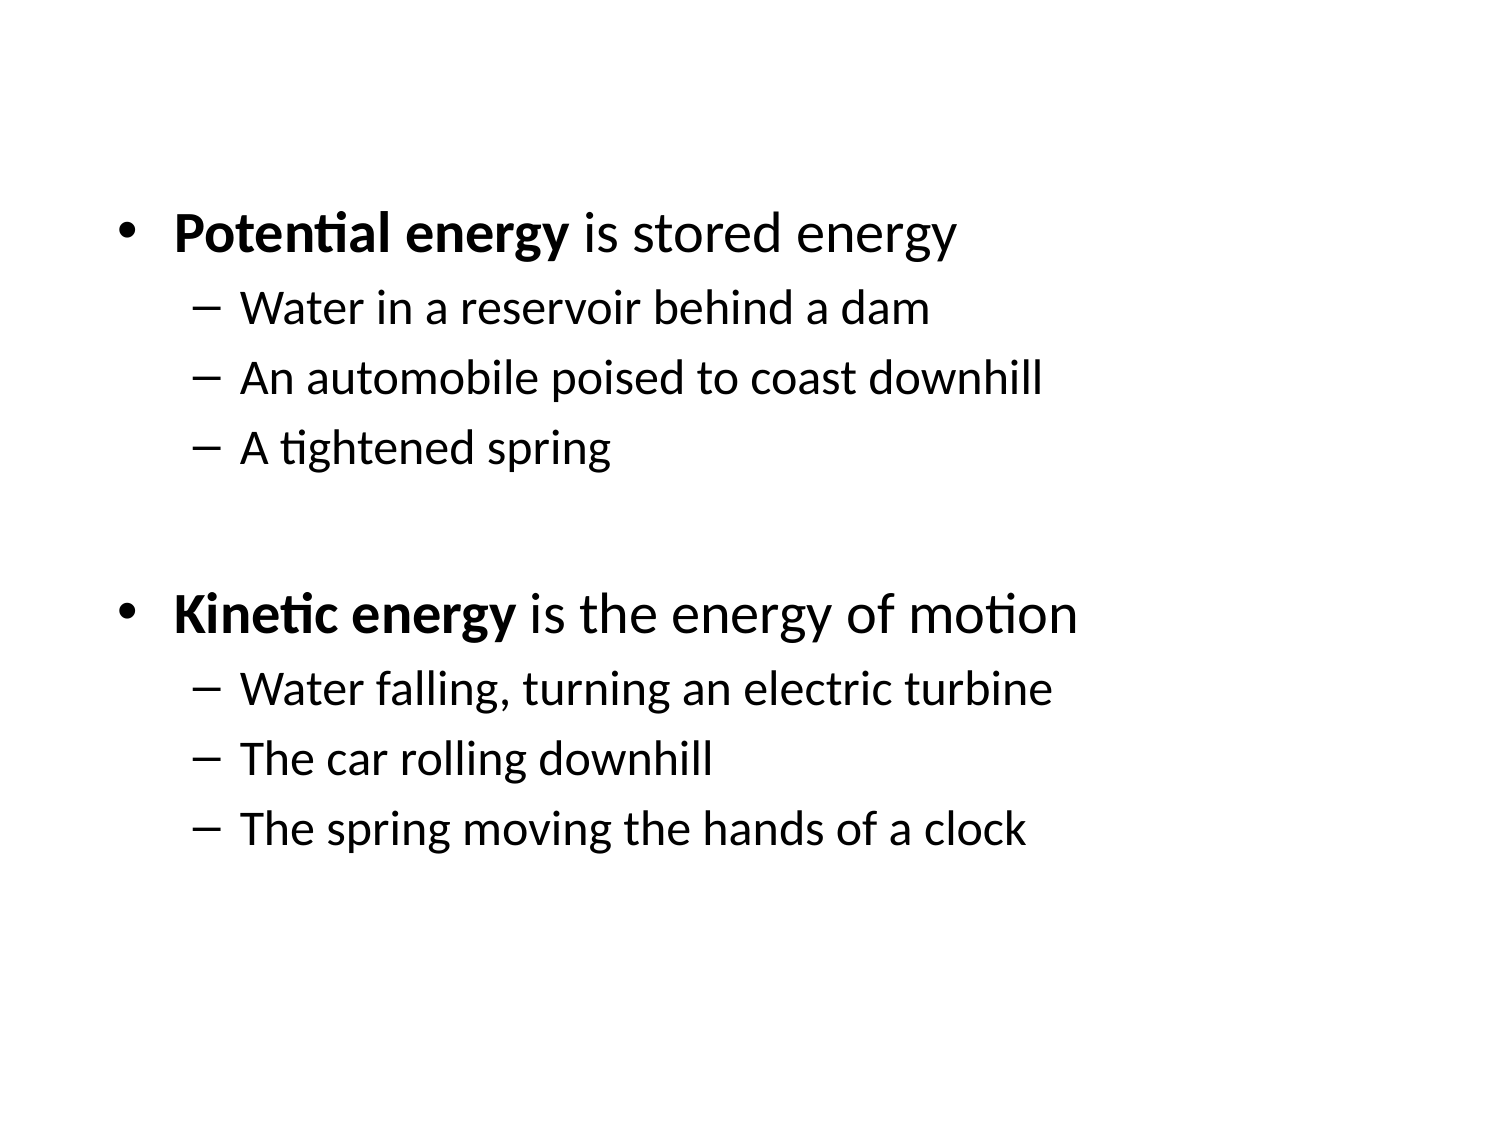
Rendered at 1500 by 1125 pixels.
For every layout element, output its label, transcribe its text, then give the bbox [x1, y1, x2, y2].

list Potential energy is stored energy Water in a reservoir behind a dam An automobile poised to coast downhill A tightened spring Kinetic energy is the energy of motion Water falling, turning an electric turbine The car rolling downhill The spring moving the hands of a clock [102, 187, 1420, 929]
